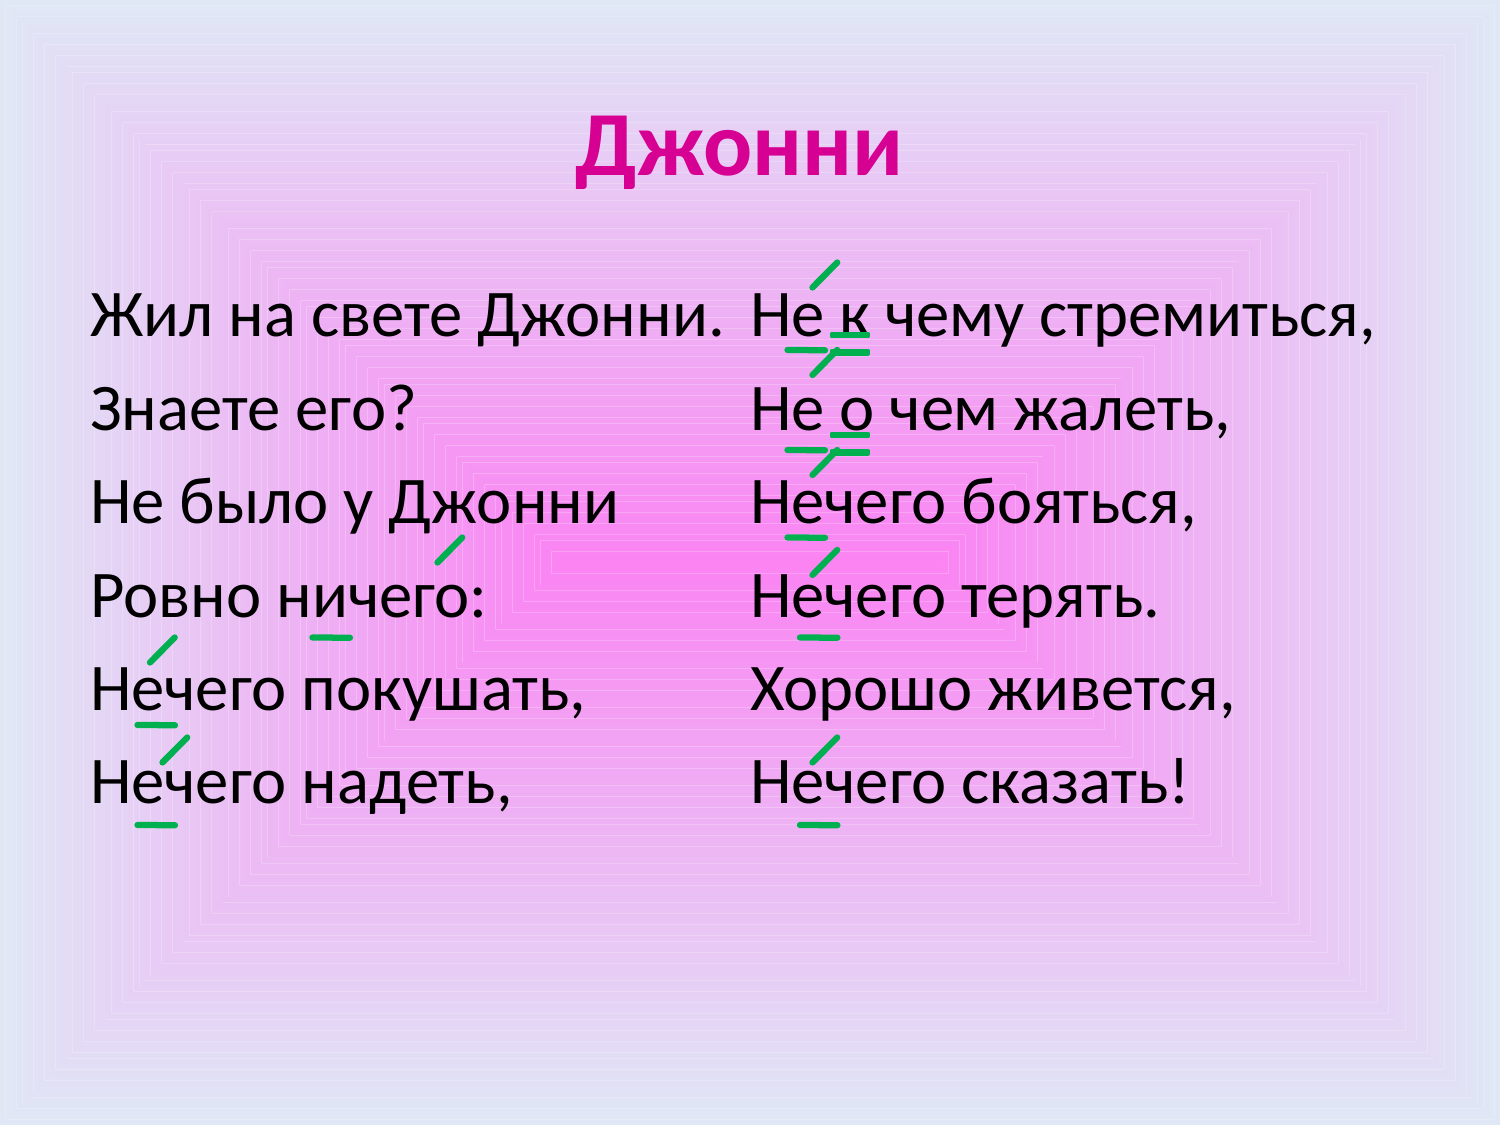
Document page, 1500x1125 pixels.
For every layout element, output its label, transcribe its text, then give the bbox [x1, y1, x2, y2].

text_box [437, 537, 463, 563]
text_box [812, 349, 838, 376]
text_box [830, 432, 870, 438]
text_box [812, 549, 838, 576]
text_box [162, 737, 188, 763]
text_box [812, 262, 838, 288]
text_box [149, 637, 176, 663]
text_box [838, 449, 870, 456]
text_box [838, 349, 870, 356]
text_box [812, 449, 838, 476]
list Жил на свете Джонни. Знаете его? Не было у Джонни Ровно ничего: Нечего покушать, Нечего надеть, Не к чему стремиться, Не о чем жалеть, Нечего бояться, Нечего терять. Хорошо живется, Нечего сказать! [75, 262, 1425, 1005]
text_box [830, 332, 870, 338]
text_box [812, 737, 838, 763]
title Джонни [75, 45, 1425, 233]
